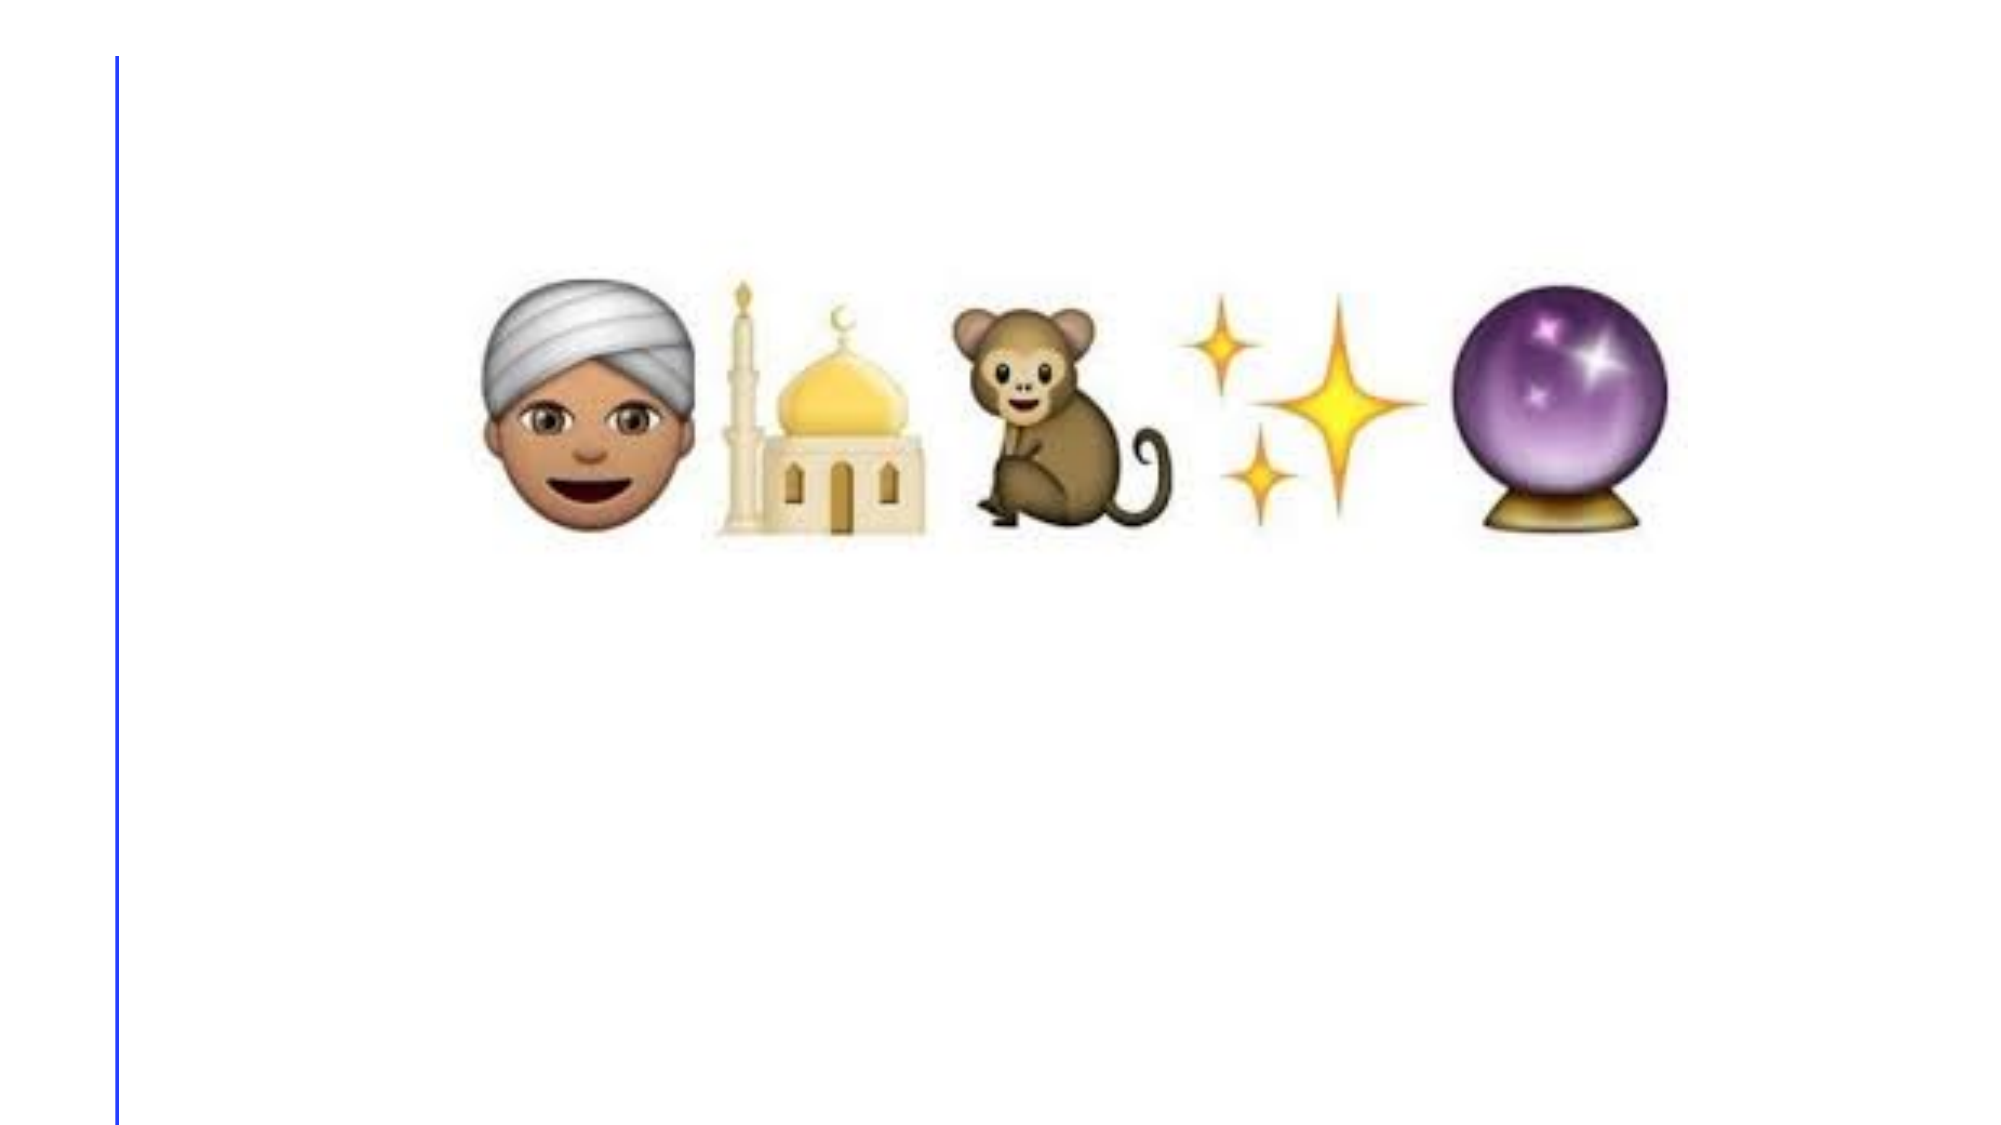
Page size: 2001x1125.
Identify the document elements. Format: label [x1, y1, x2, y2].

picture [443, 138, 1688, 563]
